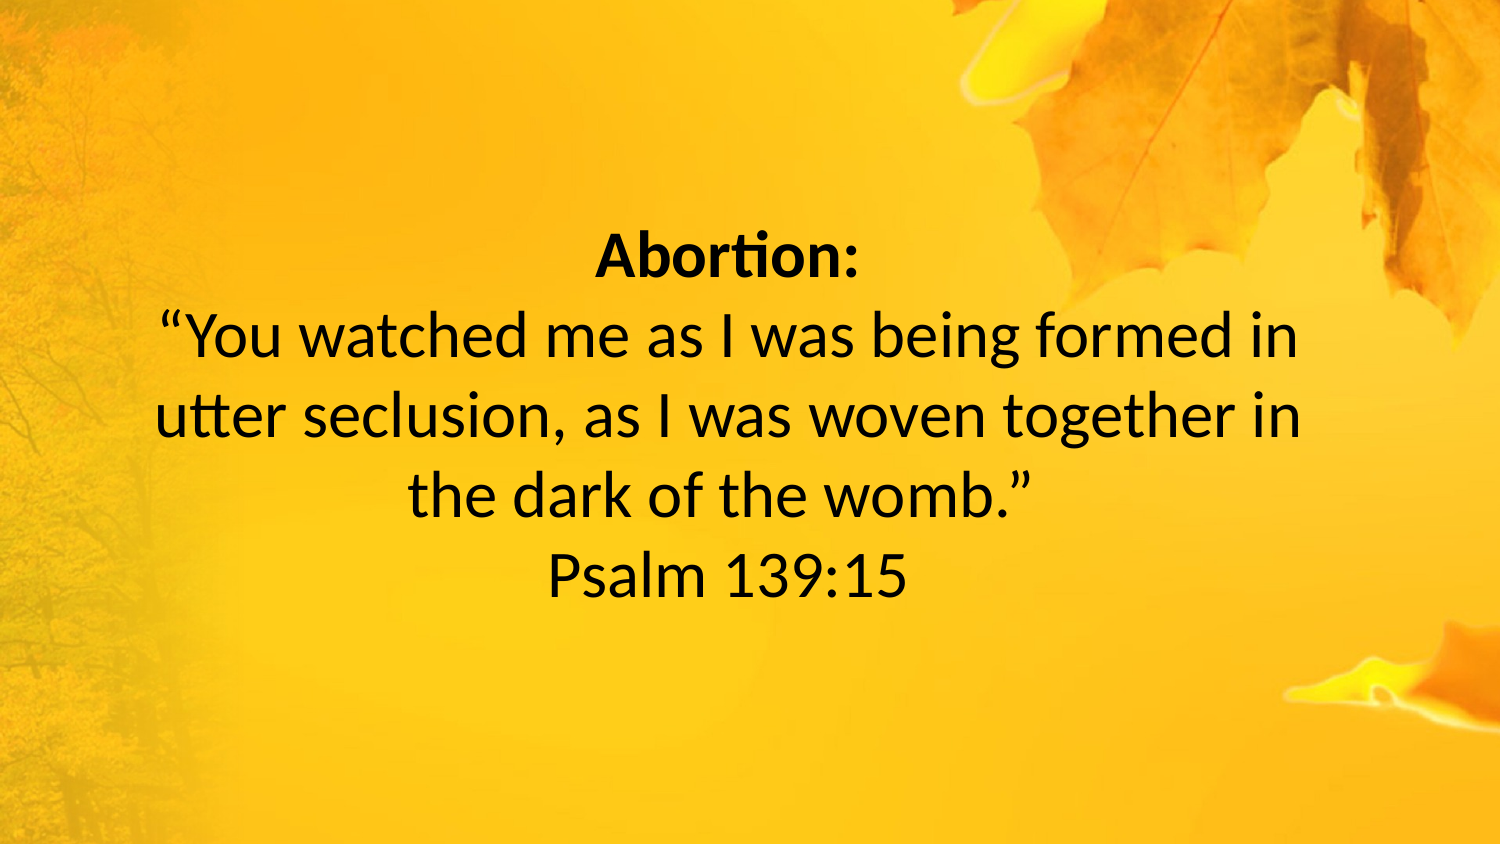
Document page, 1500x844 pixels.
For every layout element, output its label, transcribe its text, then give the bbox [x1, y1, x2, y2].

picture [0, 0, 1500, 844]
text_box Abortion: “You watched me as I was being formed in utter seclusion, as I was woven together in the dark of the womb.” Psalm 139:15 [99, 203, 1358, 618]
